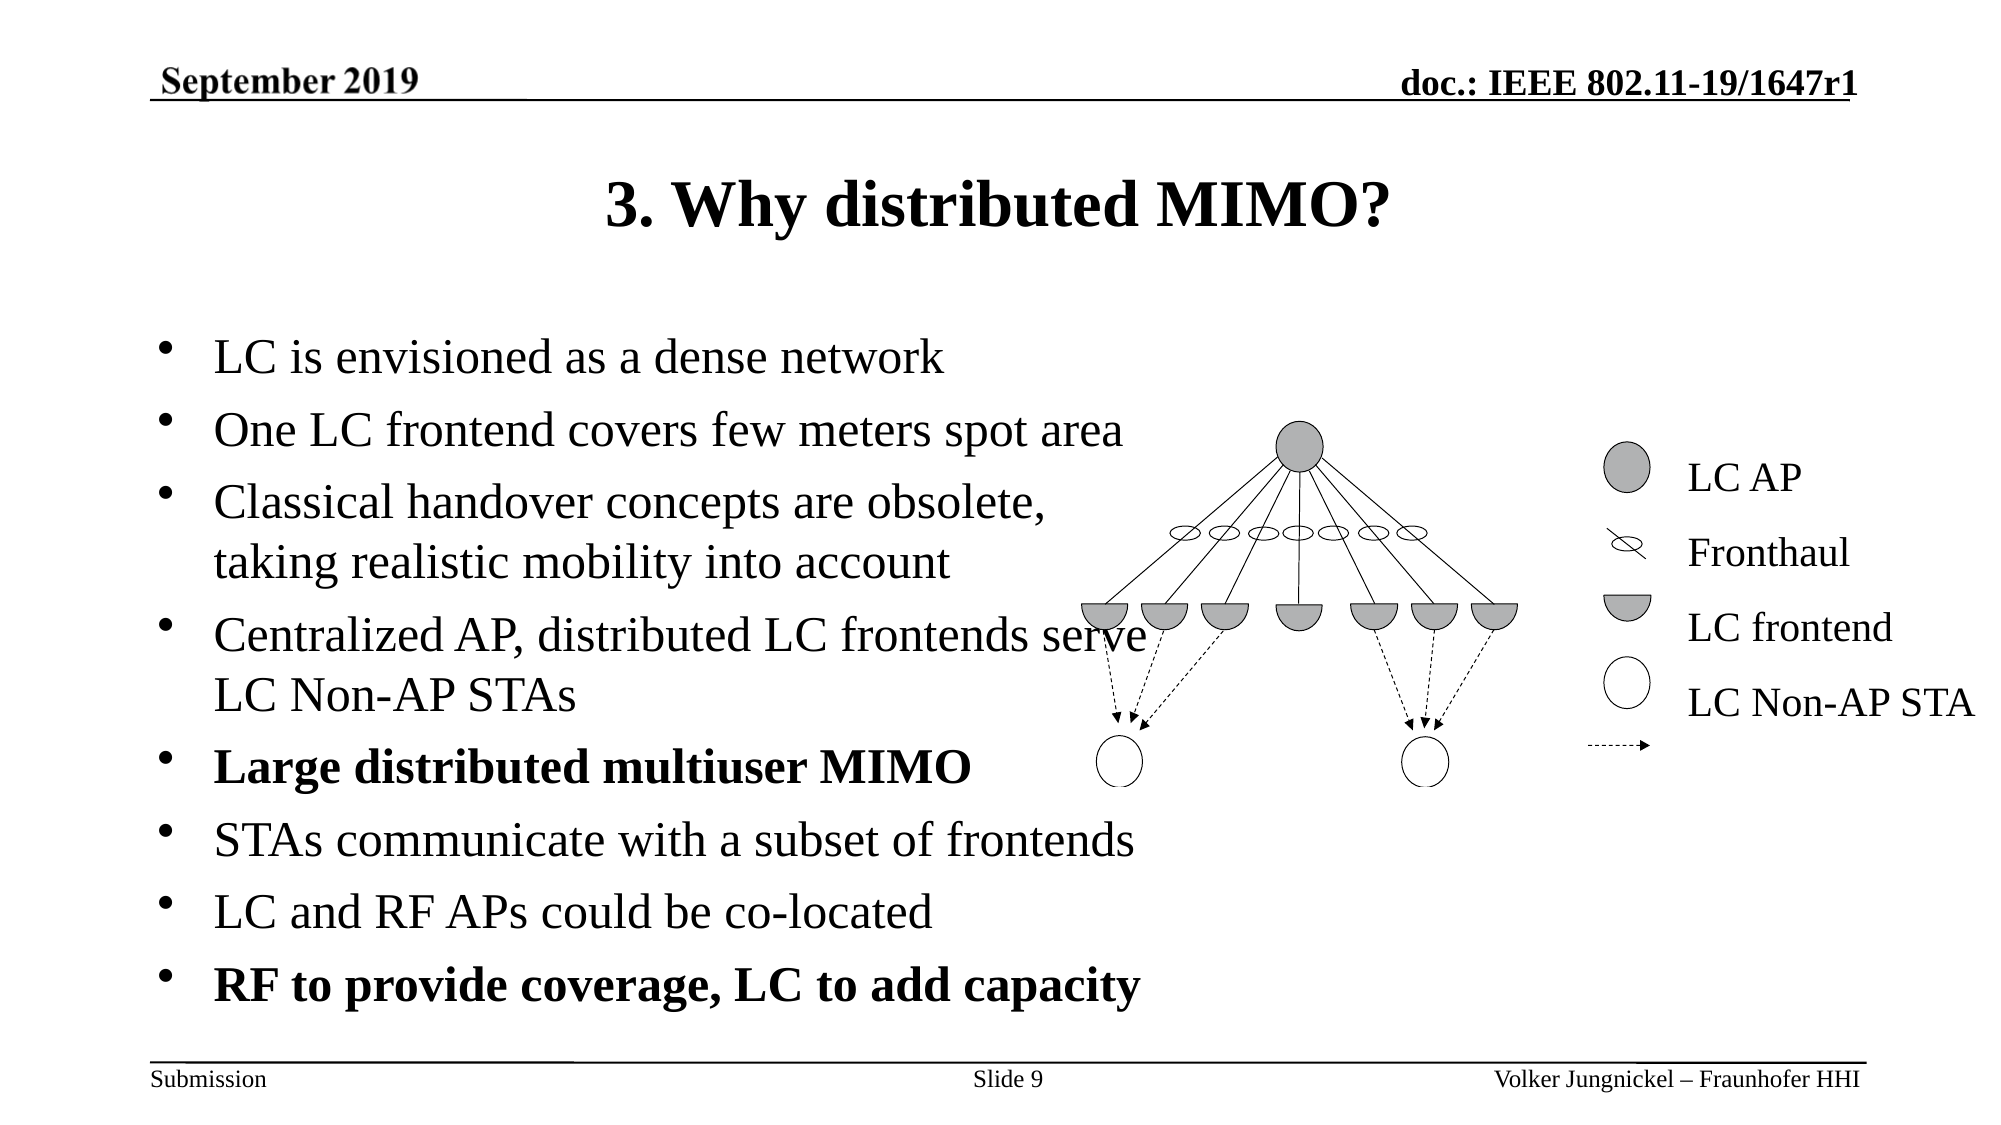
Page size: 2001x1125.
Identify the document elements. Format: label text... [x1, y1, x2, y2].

slide_number Slide 9 [950, 1083, 1067, 1123]
title 3. Why distributed MIMO? [149, 112, 1851, 288]
text_box [437, 389, 468, 436]
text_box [905, 416, 1993, 788]
picture [137, 43, 571, 126]
text_box LC is envisioned as a dense network One LC frontend covers few meters spot area Classical handover concepts are obsolete, taking realistic mobility into account Centralized AP, distributed LC frontends serve LC Non-AP STAs Large distributed multiuser MIMO STAs communicate with a subset of frontends LC and RF APs could be co-located RF to provide coverage, LC to add capacity [142, 316, 1166, 1083]
